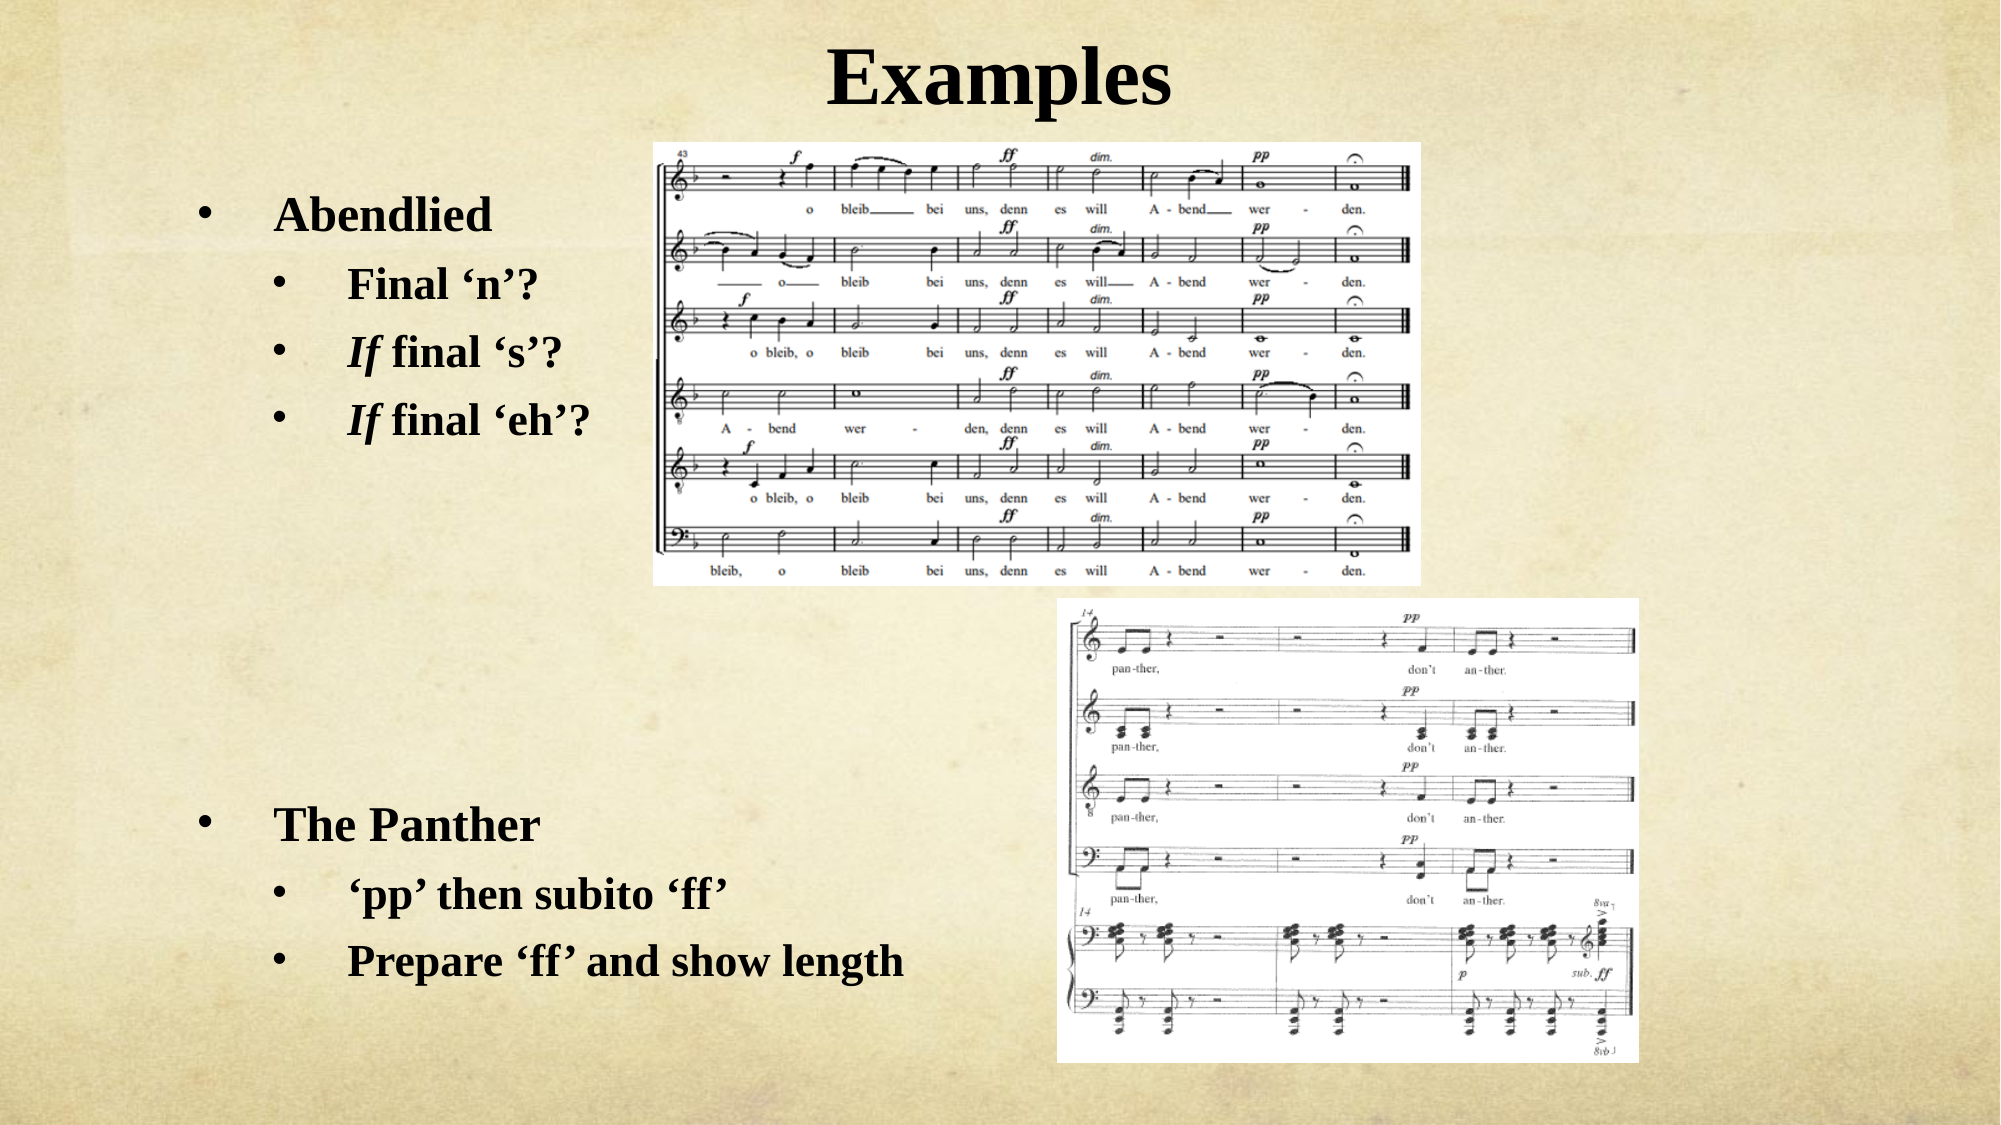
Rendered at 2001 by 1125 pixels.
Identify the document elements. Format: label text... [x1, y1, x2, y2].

title Examples [200, 0, 1800, 143]
list Abendlied Final ‘n’? If final ‘s’? If final ‘eh’? The Panther ‘pp’ then subito ‘ff’ Prepare ‘ff’ and show length [1433, 174, 1782, 1063]
list Abendlied Final ‘n’? If final ‘s’? If final ‘eh’? The Panther ‘pp’ then subito ‘ff’ Prepare ‘ff’ and show length [182, 174, 1045, 1063]
picture [0, 0, 2001, 1125]
